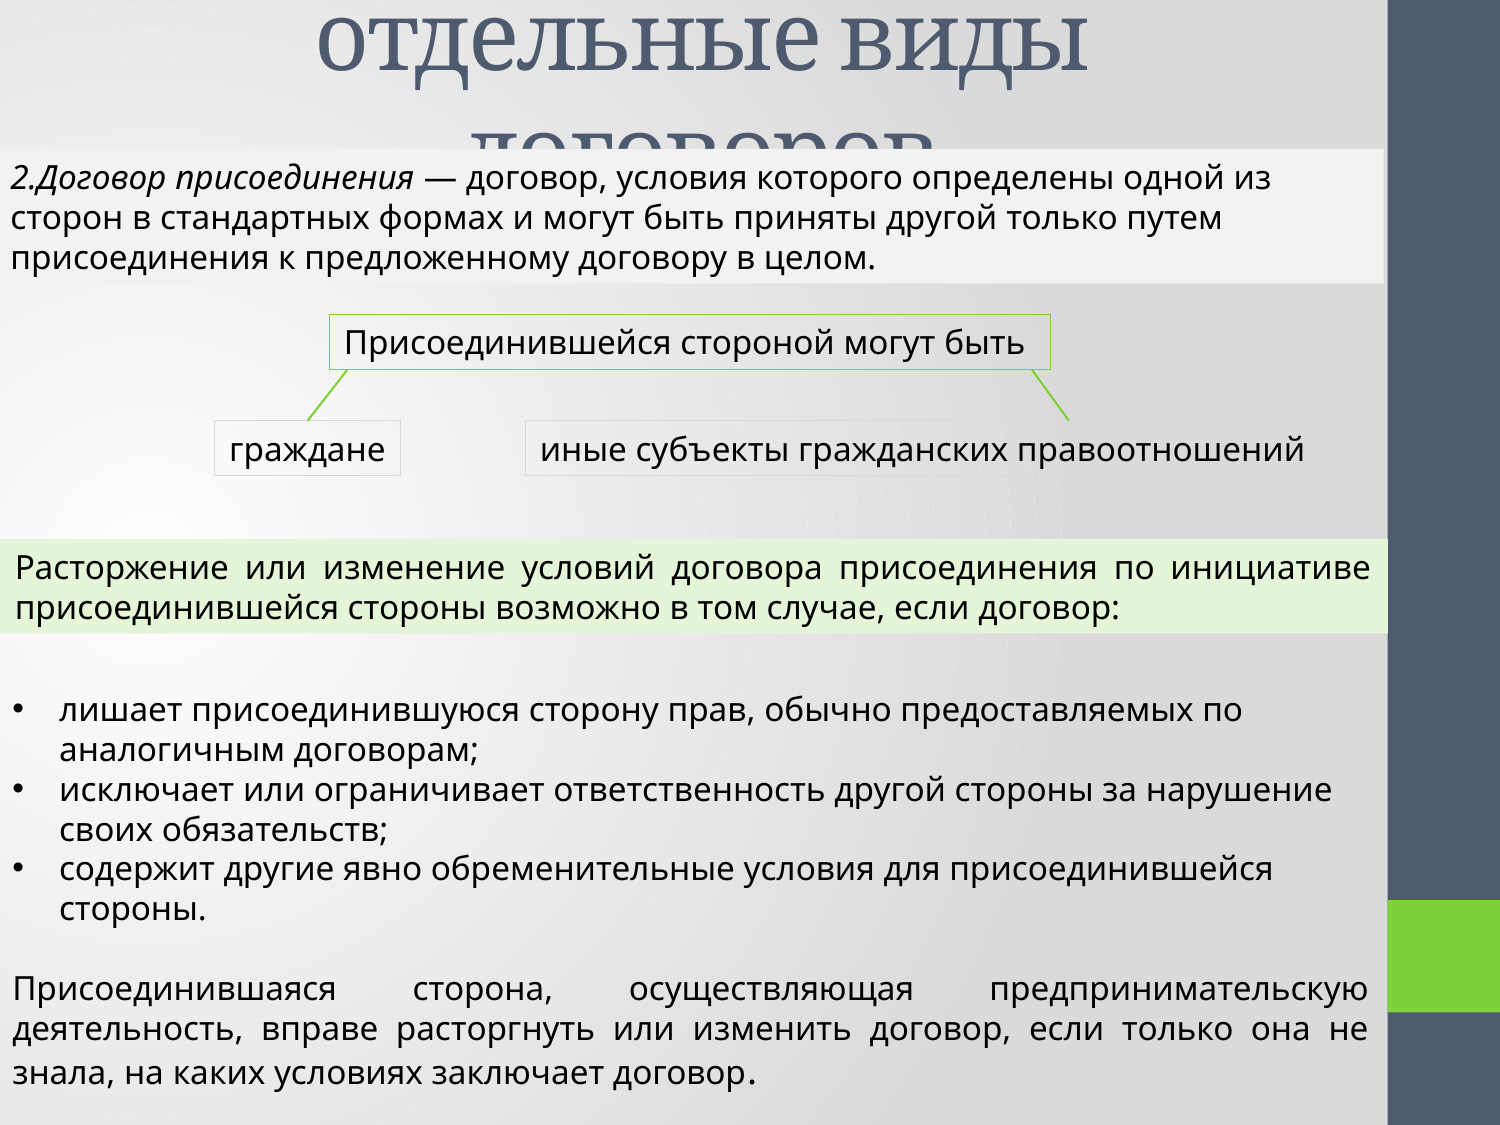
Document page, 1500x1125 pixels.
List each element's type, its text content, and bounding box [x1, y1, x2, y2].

text_box лишает присоединившуюся сторону прав, обычно предоставляемых по аналогичным договорам; исключает или ограничивает ответственность другой стороны за нарушение своих обязательств; содержит другие явно обременительные условия для присоединившейся стороны. Присоединившаяся сторона, осуществляющая предпринимательскую деятельность, вправе расторгнуть или изменить договор, если только она не знала, на каких условиях заключает договор. [0, 680, 1386, 1100]
text_box Присоединившейся стороной могут быть [329, 314, 1051, 370]
text_box граждане [214, 420, 401, 476]
text_box Расторжение или изменение условий договора присоединения по инициативе присоединившейся стороны возможно в том случае, если договор: [0, 538, 1388, 634]
text_box иные субъекты гражданских правоотношений [525, 420, 1384, 476]
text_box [1031, 369, 1070, 422]
title отдельные виды договоров [76, 0, 1327, 148]
text_box 2.Договор присоединения — договор, условия которого определены одной из сторон в стандартных формах и могут быть приняты другой только путем присоединения к предложенному договору в целом. [0, 148, 1384, 284]
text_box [307, 369, 348, 422]
